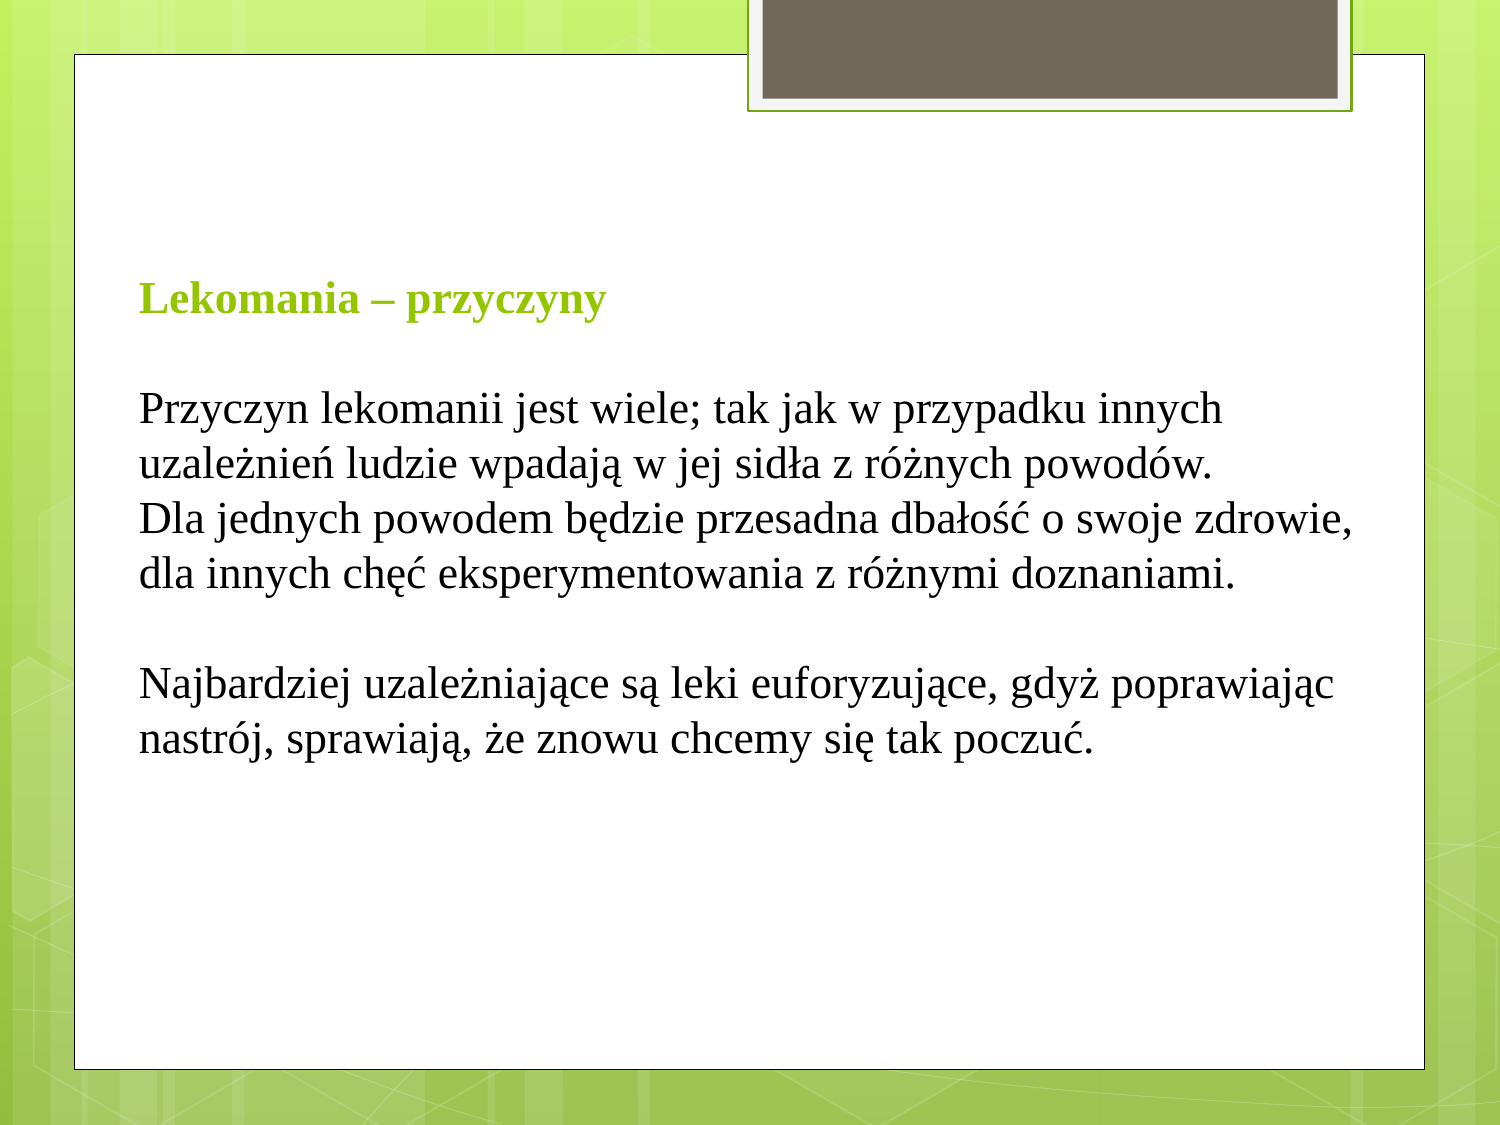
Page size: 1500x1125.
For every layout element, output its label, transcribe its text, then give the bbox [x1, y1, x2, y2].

text_box Lekomania – przyczyny Przyczyn lekomanii jest wiele; tak jak w przypadku innych uzależnień ludzie wpadają w jej sidła z różnych powodów. Dla jednych powodem będzie przesadna dbałość o swoje zdrowie, dla innych chęć eksperymentowania z różnymi doznaniami. Najbardziej uzależniające są leki euforyzujące, gdyż poprawiając nastrój, sprawiają, że znowu chcemy się tak poczuć. [123, 125, 1376, 770]
